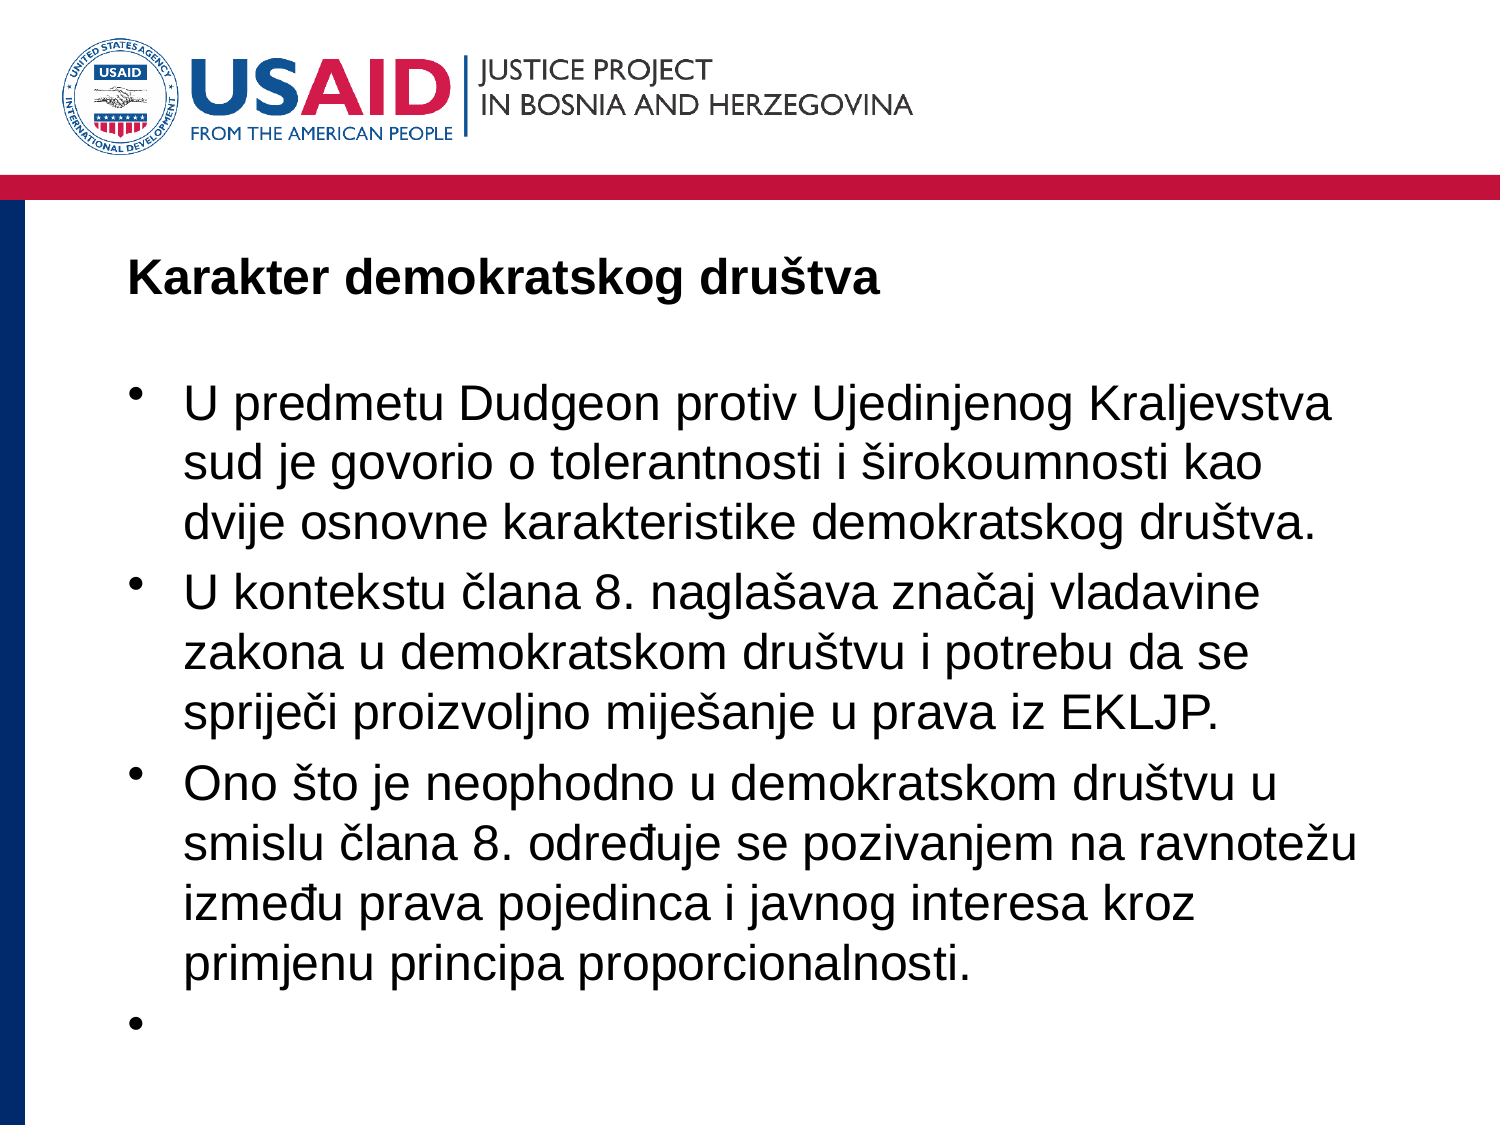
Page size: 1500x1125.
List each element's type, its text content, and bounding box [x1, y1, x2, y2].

list U predmetu Dudgeon protiv Ujedinjenog Kraljevstva sud je govorio o tolerantnosti i širokoumnosti kao dvije osnovne karakteristike demokratskog društva. U kontekstu člana 8. naglašava značaj vladavine zakona u demokratskom društvu i potrebu da se spriječi proizvoljno miješanje u prava iz EKLJP. Ono što je neophodno u demokratskom društvu u smislu člana 8. određuje se pozivanjem na ravnotežu između prava pojedinca i javnog interesa kroz primjenu principa proporcionalnosti. [112, 362, 1388, 1000]
picture [62, 38, 913, 155]
title Karakter demokratskog društva [112, 237, 1388, 338]
